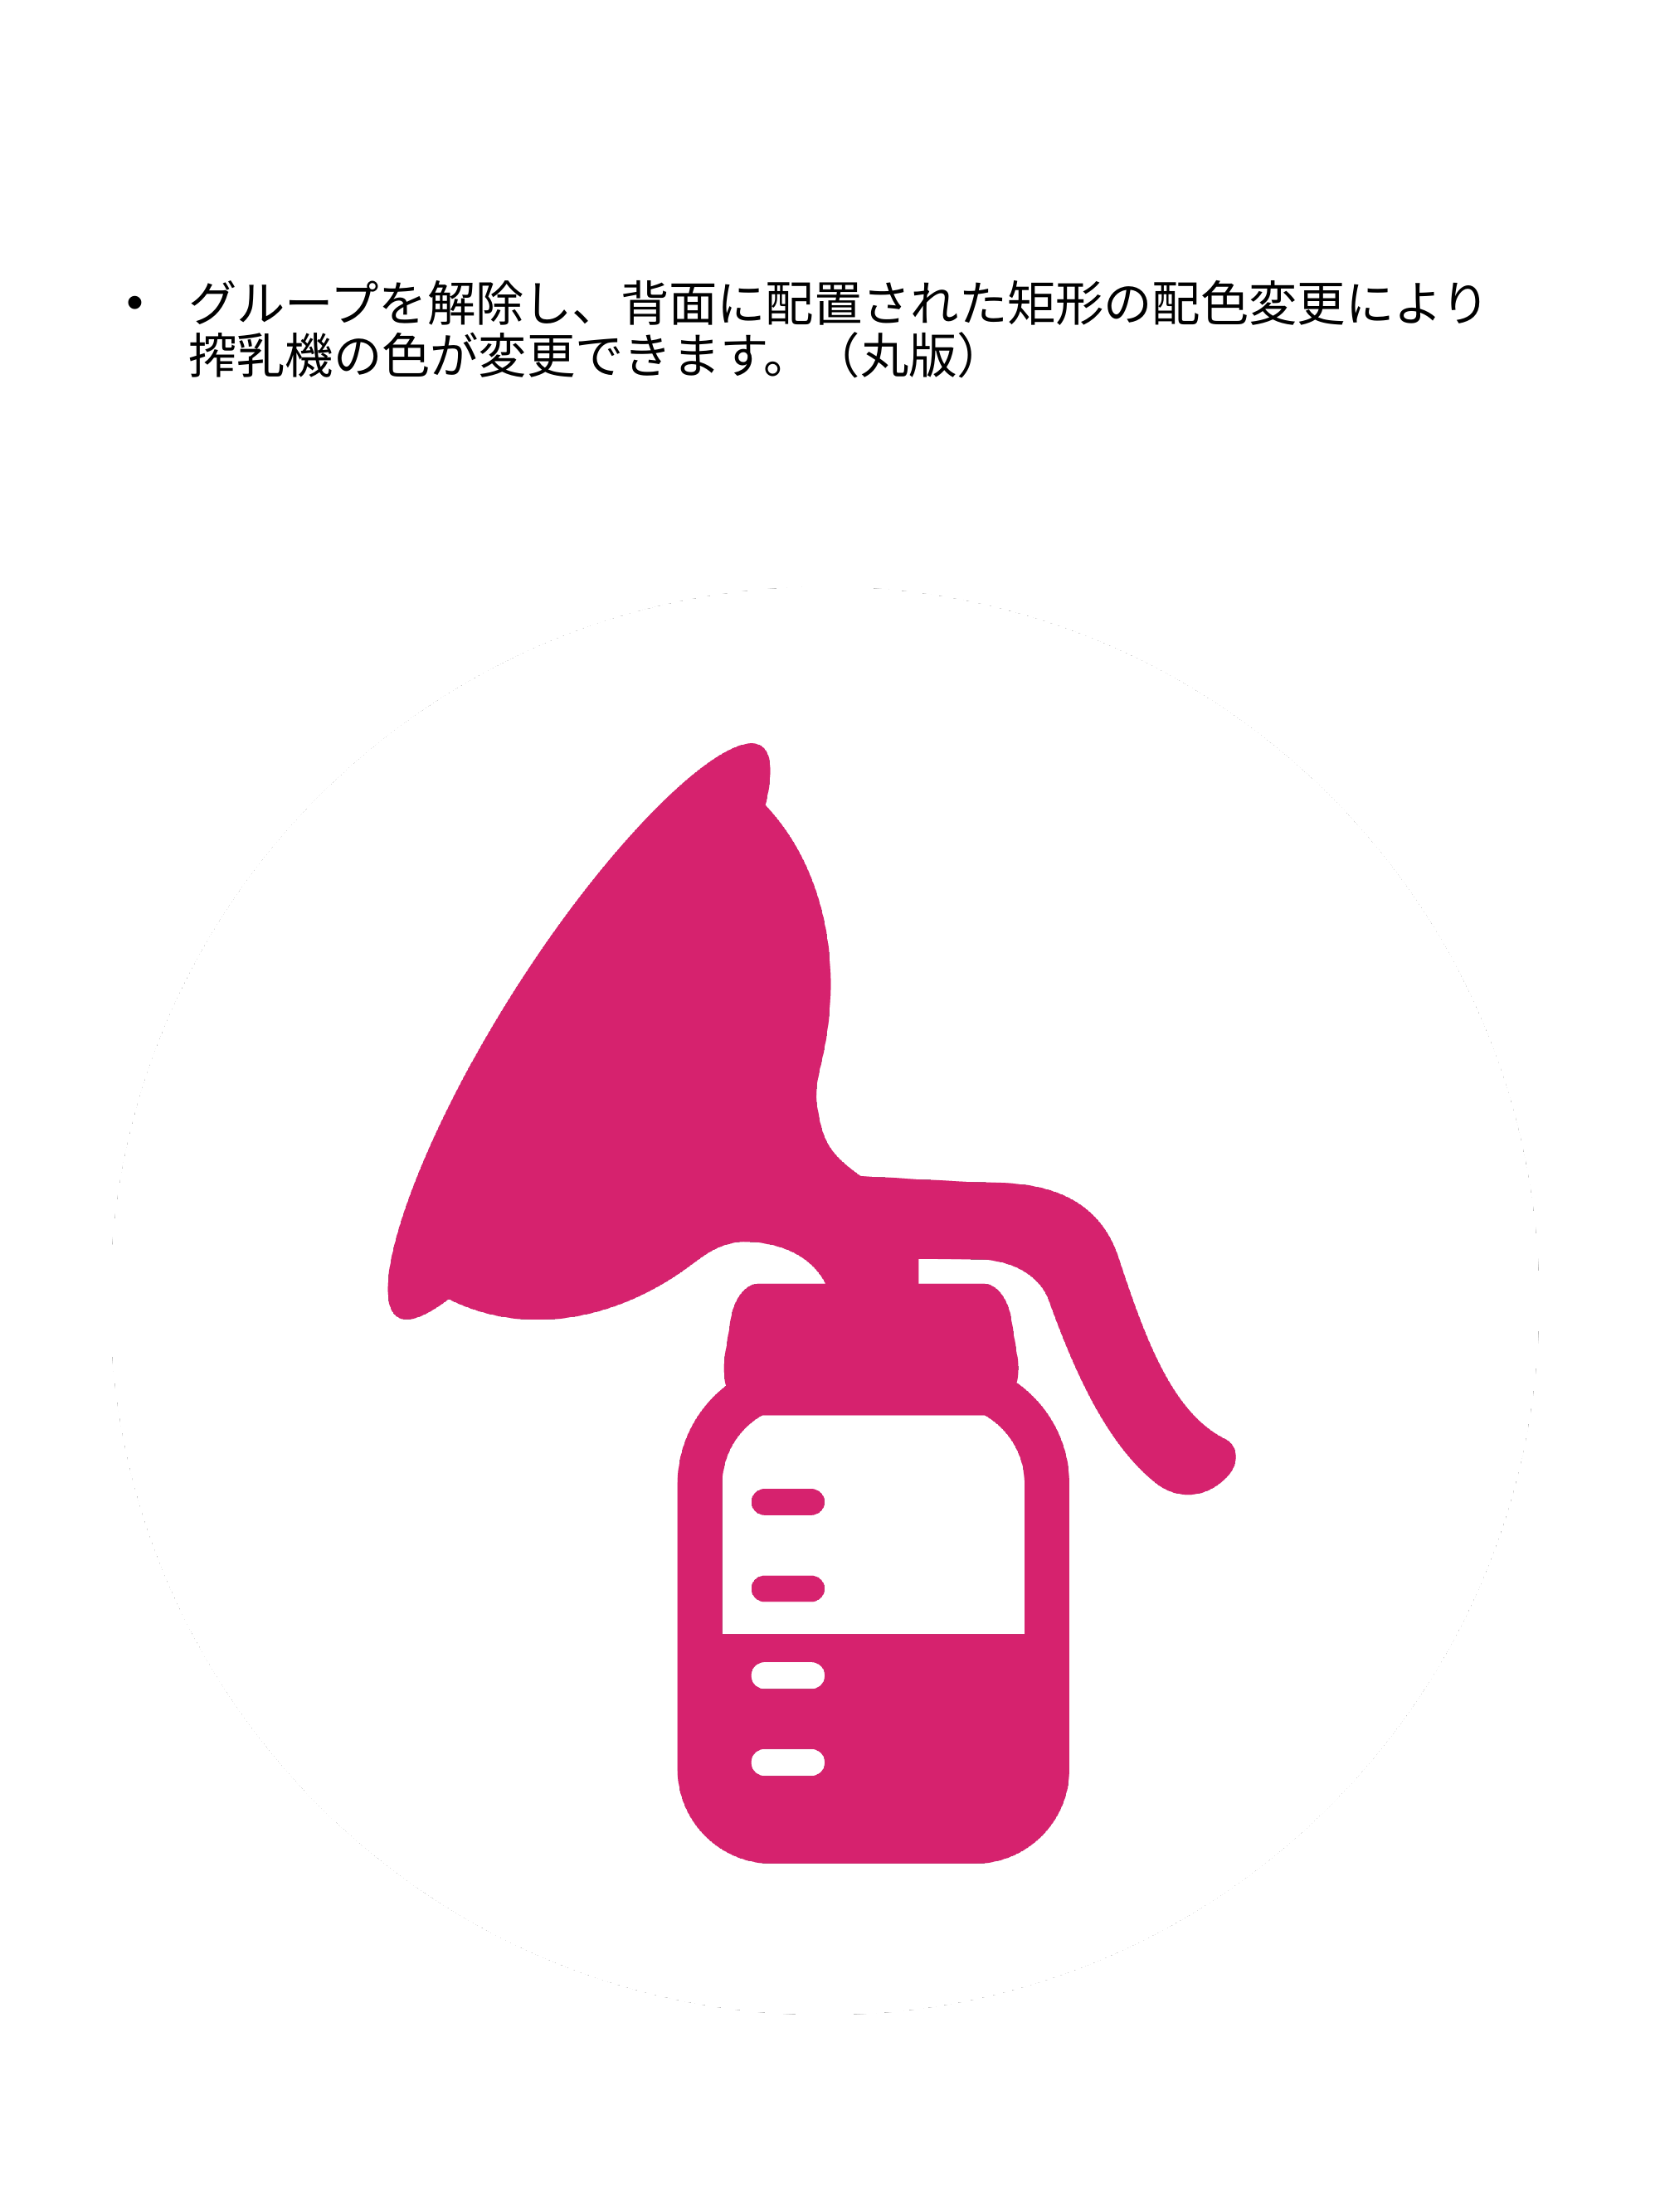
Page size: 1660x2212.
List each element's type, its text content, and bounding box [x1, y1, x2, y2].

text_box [110, 586, 1540, 2015]
title グループを解除し、背面に配置された矩形の配色変更により搾乳機の色が変更できます。（丸版） [114, 140, 1546, 523]
